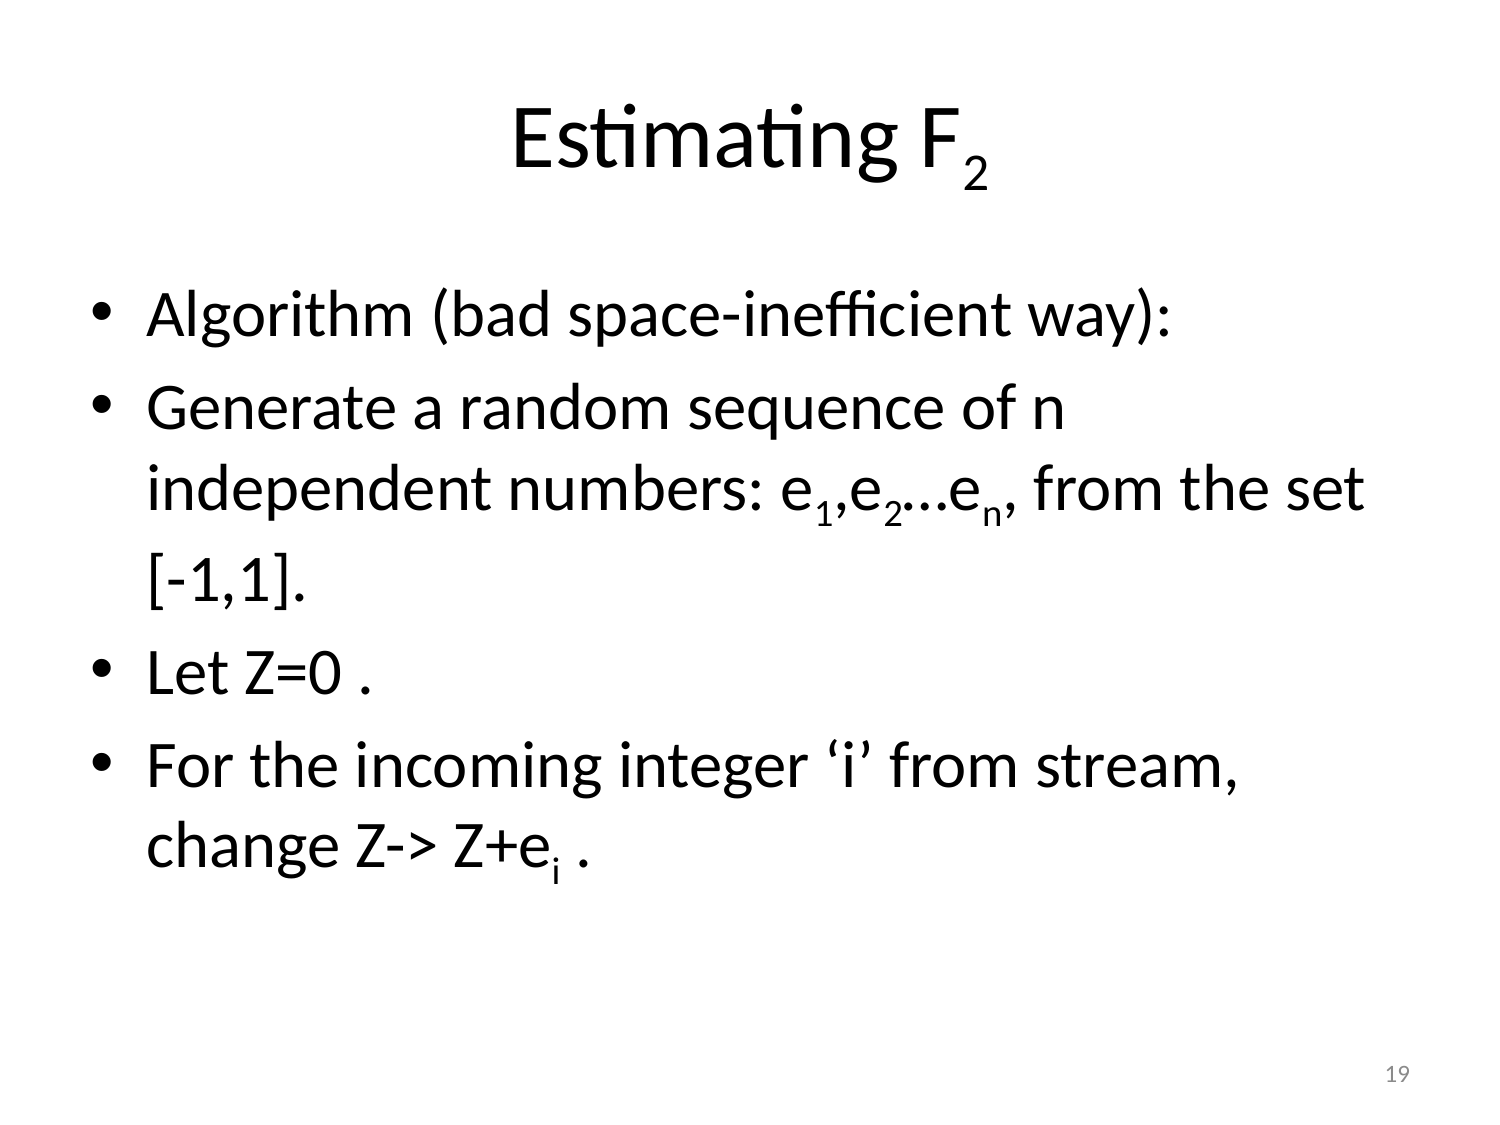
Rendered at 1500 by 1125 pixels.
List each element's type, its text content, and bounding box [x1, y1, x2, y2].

title Estimating F2 [75, 45, 1425, 233]
list Algorithm (bad space-inefficient way): Generate a random sequence of n independent numbers: e1,e2…en, from the set [-1,1]. Let Z=0 . For the incoming integer ‘i’ from stream, change Z-> Z+ei . [75, 262, 1425, 1005]
slide_number 19 [1074, 1042, 1425, 1103]
